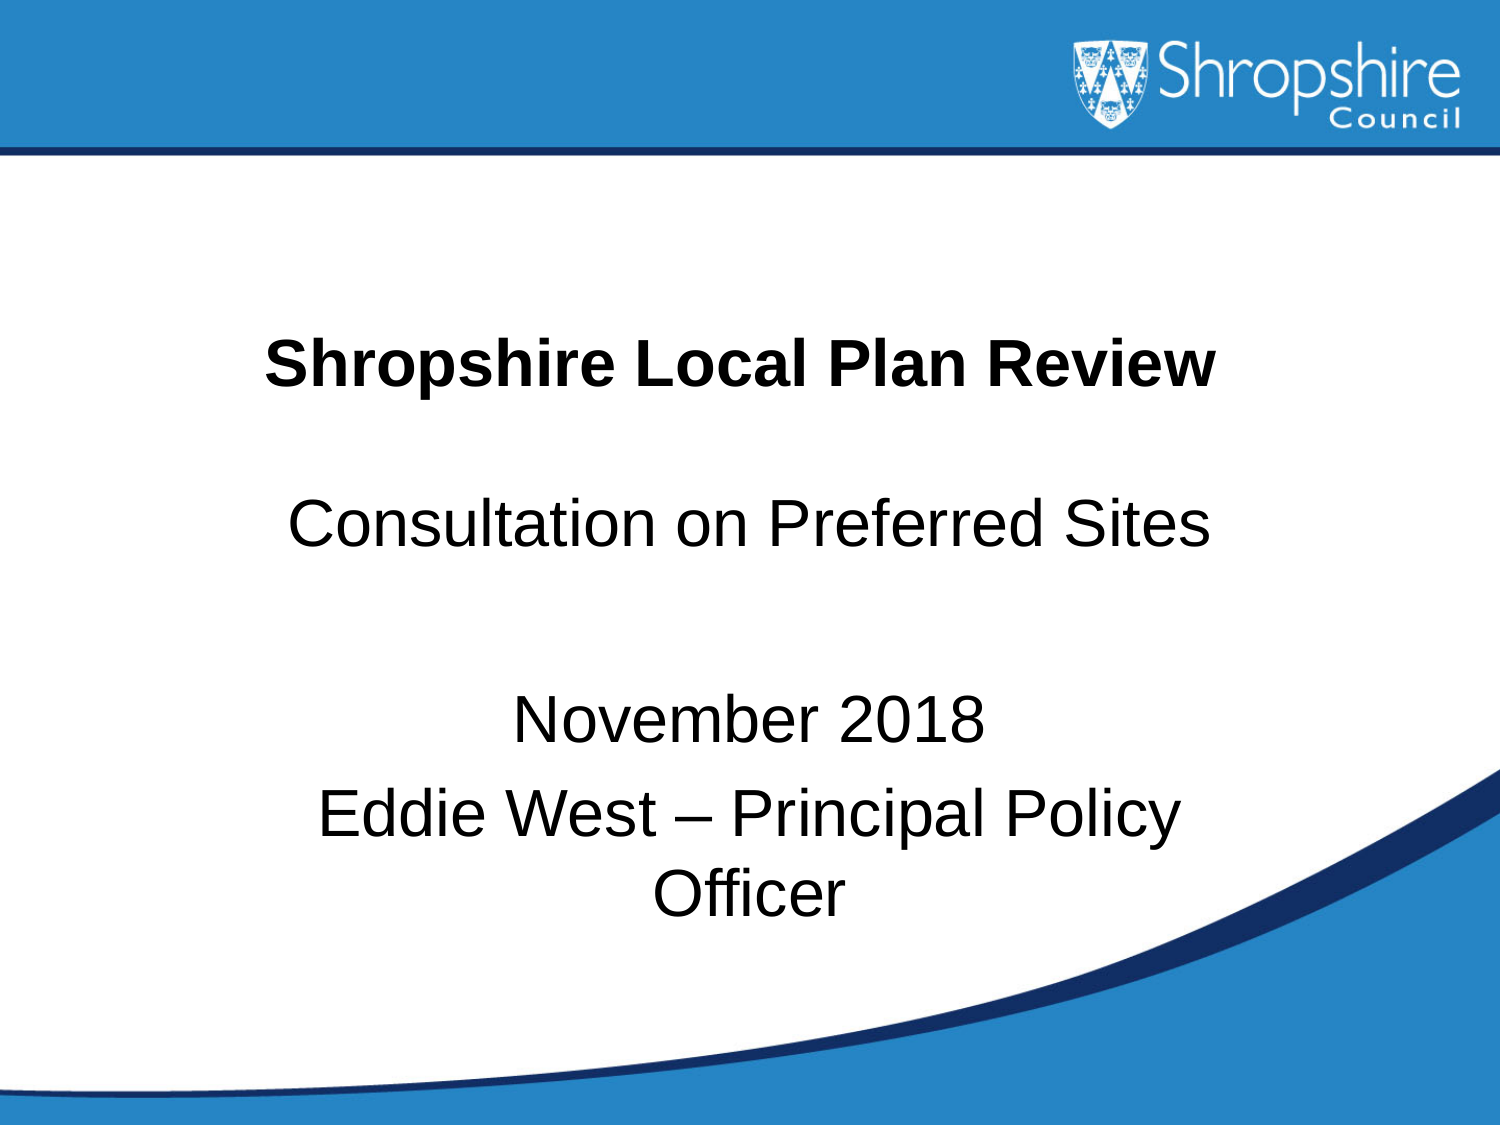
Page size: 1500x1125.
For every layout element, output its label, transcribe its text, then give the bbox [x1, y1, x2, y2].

subtitle November 2018 Eddie West – Principal Policy Officer [225, 668, 1275, 957]
title Shropshire Local Plan Review Consultation on Preferred Sites [112, 290, 1388, 479]
picture [0, 0, 1500, 1125]
